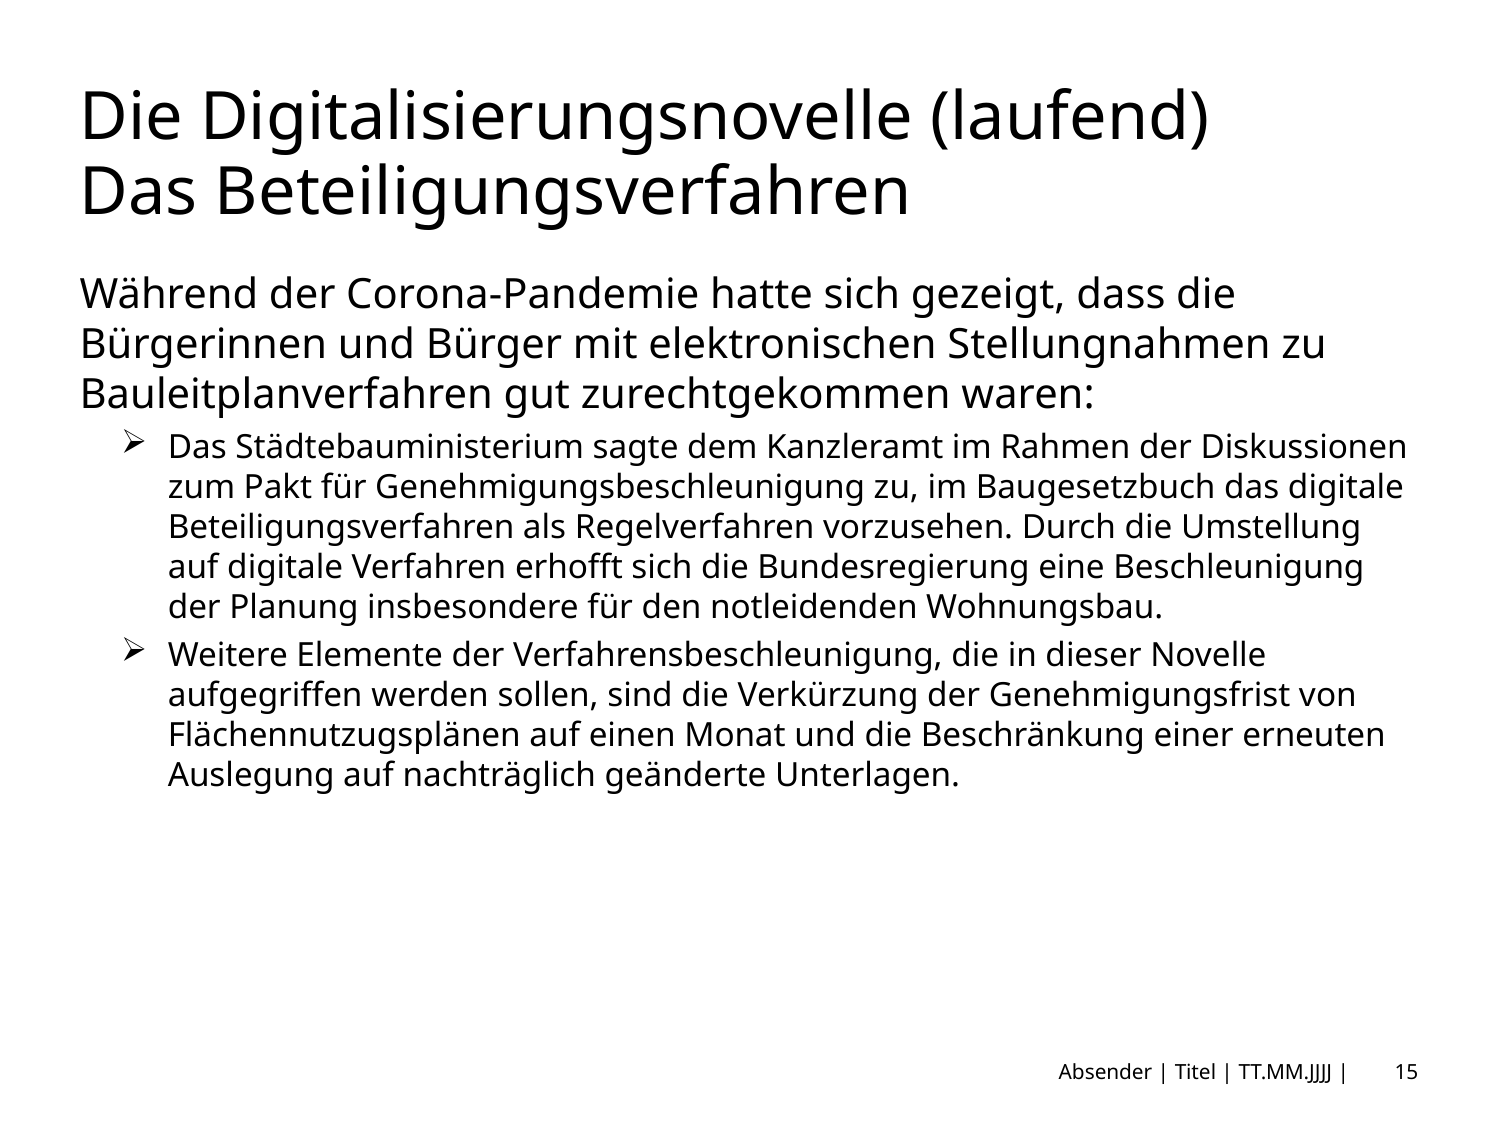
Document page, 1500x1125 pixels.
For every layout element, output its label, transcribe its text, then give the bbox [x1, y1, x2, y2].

title Die Digitalisierungsnovelle (laufend) Das Beteiligungsverfahren [79, 78, 1421, 244]
slide_number 15 [1379, 1060, 1451, 1086]
list Während der Corona-Pandemie hatte sich gezeigt, dass die Bürgerinnen und Bürger mit elektronischen Stellungnahmen zu Bauleitplanverfahren gut zurechtgekommen waren: Das Städtebauministerium sagte dem Kanzleramt im Rahmen der Diskussionen zum Pakt für Genehmigungsbeschleunigung zu, im Baugesetzbuch das digitale Beteiligungsverfahren als Regelverfahren vorzusehen. Durch die Umstellung auf digitale Verfahren erhofft sich die Bundesregierung eine Beschleunigung der Planung insbesondere für den notleidenden Wohnungsbau. Weitere Elemente der Verfahrensbeschleunigung, die in dieser Novelle aufgegriffen werden sollen, sind die Verkürzung der Genehmigungsfrist von Flächennutzugsplänen auf einen Monat und die Beschränkung einer erneuten Auslegung auf nachträglich geänderte Unterlagen. [79, 267, 1421, 941]
footer Absender | Titel | TT.MM.JJJJ | [454, 1060, 1365, 1086]
